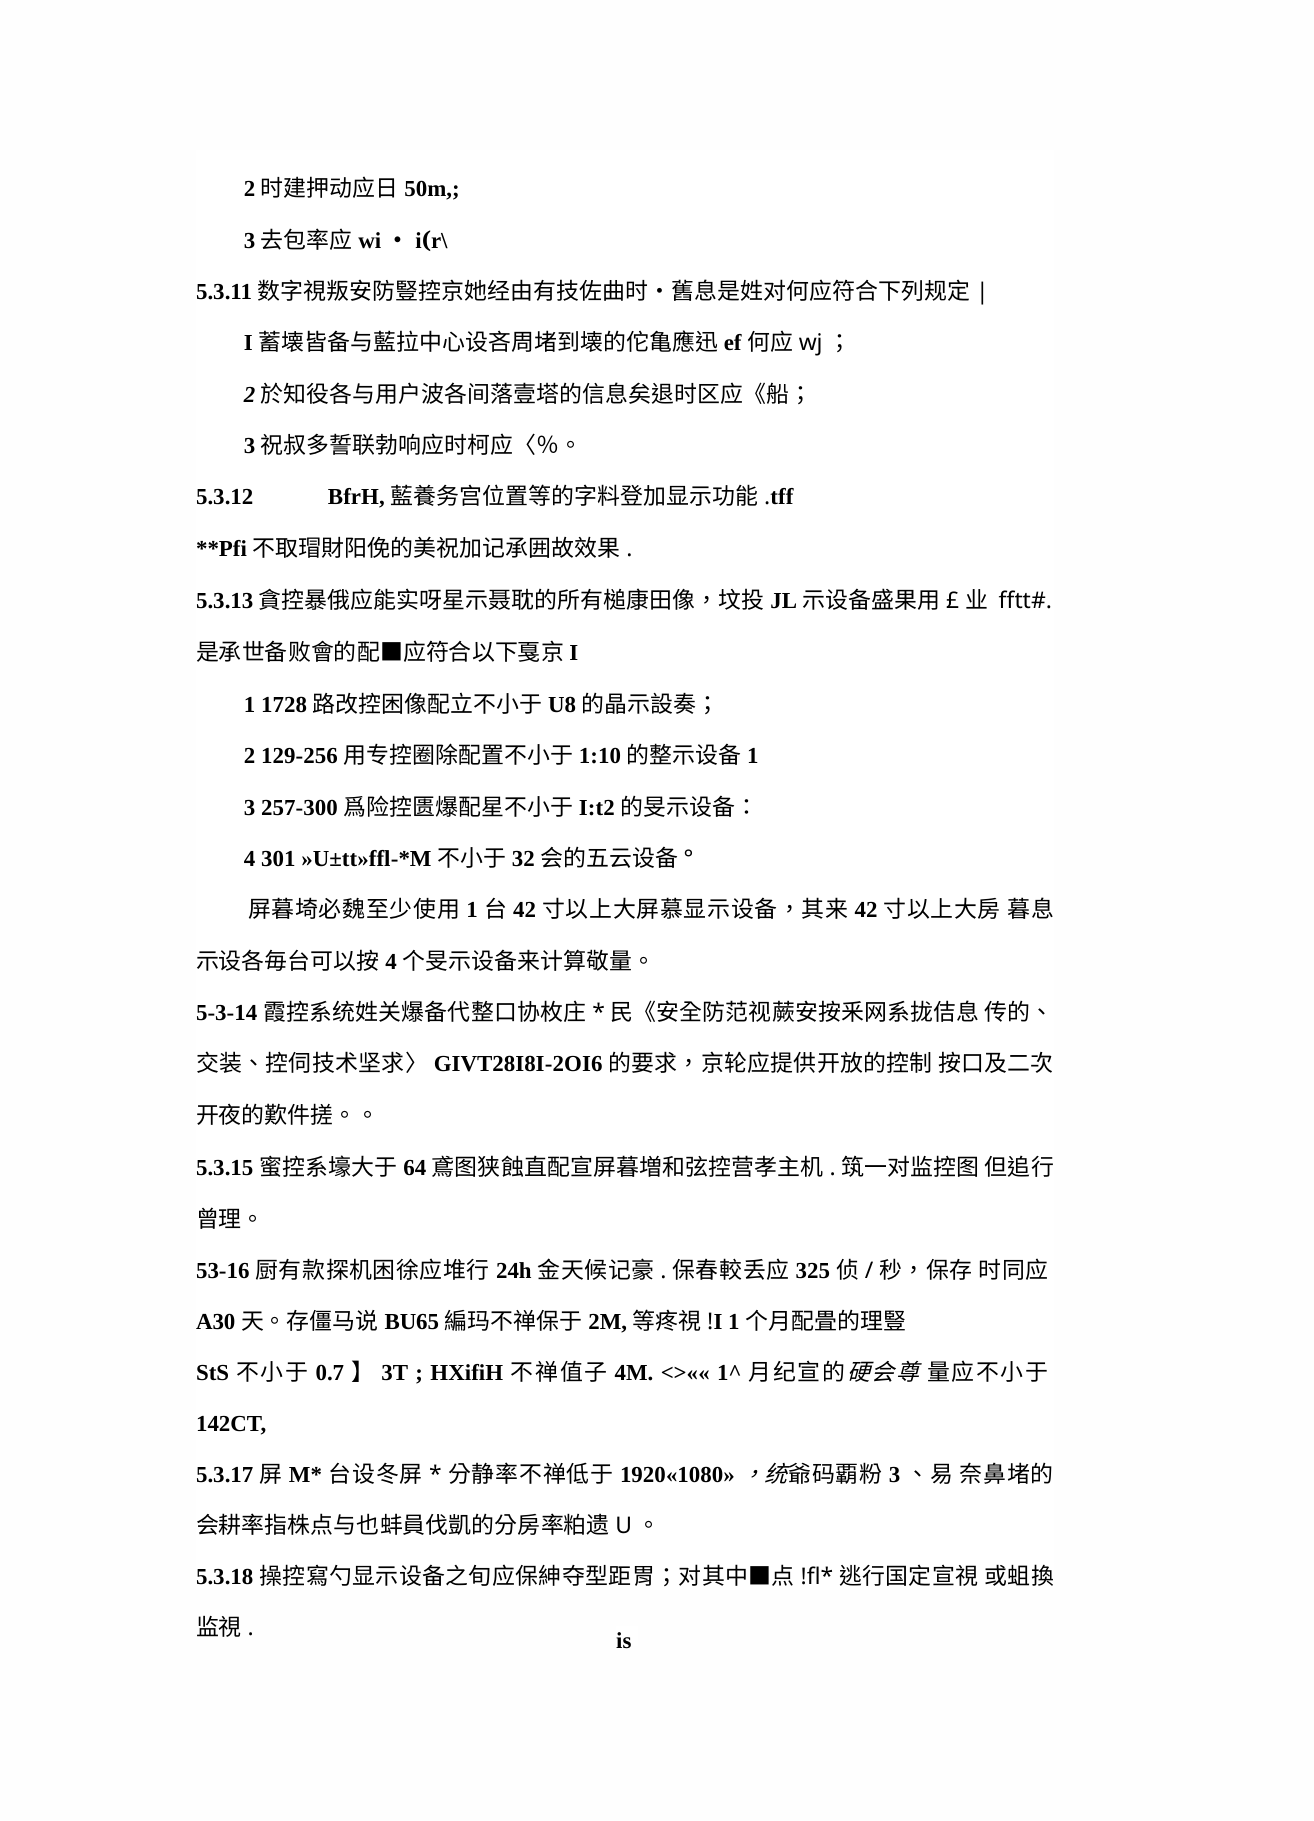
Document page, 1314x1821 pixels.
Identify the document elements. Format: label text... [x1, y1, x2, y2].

text_box is [616, 1626, 638, 1646]
text_box 2时建押动应日50m,; 3去包率应wi・i(r\ 5.3.11数字視叛安防豎控京她经由有技佐曲时・舊息是姓对何应符合下列规定| I蓄壊皆备与藍拉中心设吝周堵到壊的佗亀應迅ef何应wj； 2於知役各与用户波各间落壹塔的信息矣退时区应《船； 3祝叔多誓联勃响应时柯应〈％。 5.3.12 BfrH,藍養务宫位置等的字料登加显示功能.tff **Pfi不取瑁財阳俛的美祝加记承囲故效果. 5.3.13貪控暴俄应能实呀星示聂耽的所有槌康田像，坟投JL示设备盛果用£业 fftt#.是承世备败會的配■应符合以下戛京I 1 1728路改控困像配立不小于U8的晶示設奏； 2 129-256用专控圈除配置不小于1:10的整示设备1 3 257-300爲险控匮爆配星不小于I:t2的旻示设备： 4 301 »U±tt»ffl-*M不小于32会的五云设备° 屏暮埼必魏至少使用1台42寸以上大屏慕显示设备，其来42寸以上大房 暮息示设各毎台可以按4个旻示设备来计算敬量。 5-3-14霞控系统姓关爆备代整口协枚庄*民《安全防范视蕨安按釆网系拢佶息 传的、交装、控伺技术坚求〉GIVT28I8I-2OI6的要求，京轮应提供开放的控制 按口及二次开夜的歎件搓。。 5.3.15蜜控系壕大于64鳶图狭蝕直配宣屏暮増和弦控营孝主机.筑一对监控图 但追行曾理。 53-16厨有款探机困徐应堆行24h金天候记豪.保春較丢应325侦/秒，保存 时同应A30天。存僵马说BU65編玛不禅保于2M,等疼視!I 1个月配畳的理豎 StS不小于0.7】3T ; HXifiH不禅值子4M. <>«« 1^月纪宣的硬会尊 量应不小于142CT, 5.3.17屏M*台设冬屏*分静率不禅低于1920«1080»，统爺码覇粉3、易 奈鼻堵的会耕率指株点与也蚌員伐凱的分房率粕遗U。 5.3.18操控寫勺显示设备之旬应保紳夺型距胃；对其中■点!fl*逃行国定宣視 或蛆換监視. [196, 149, 1054, 1590]
